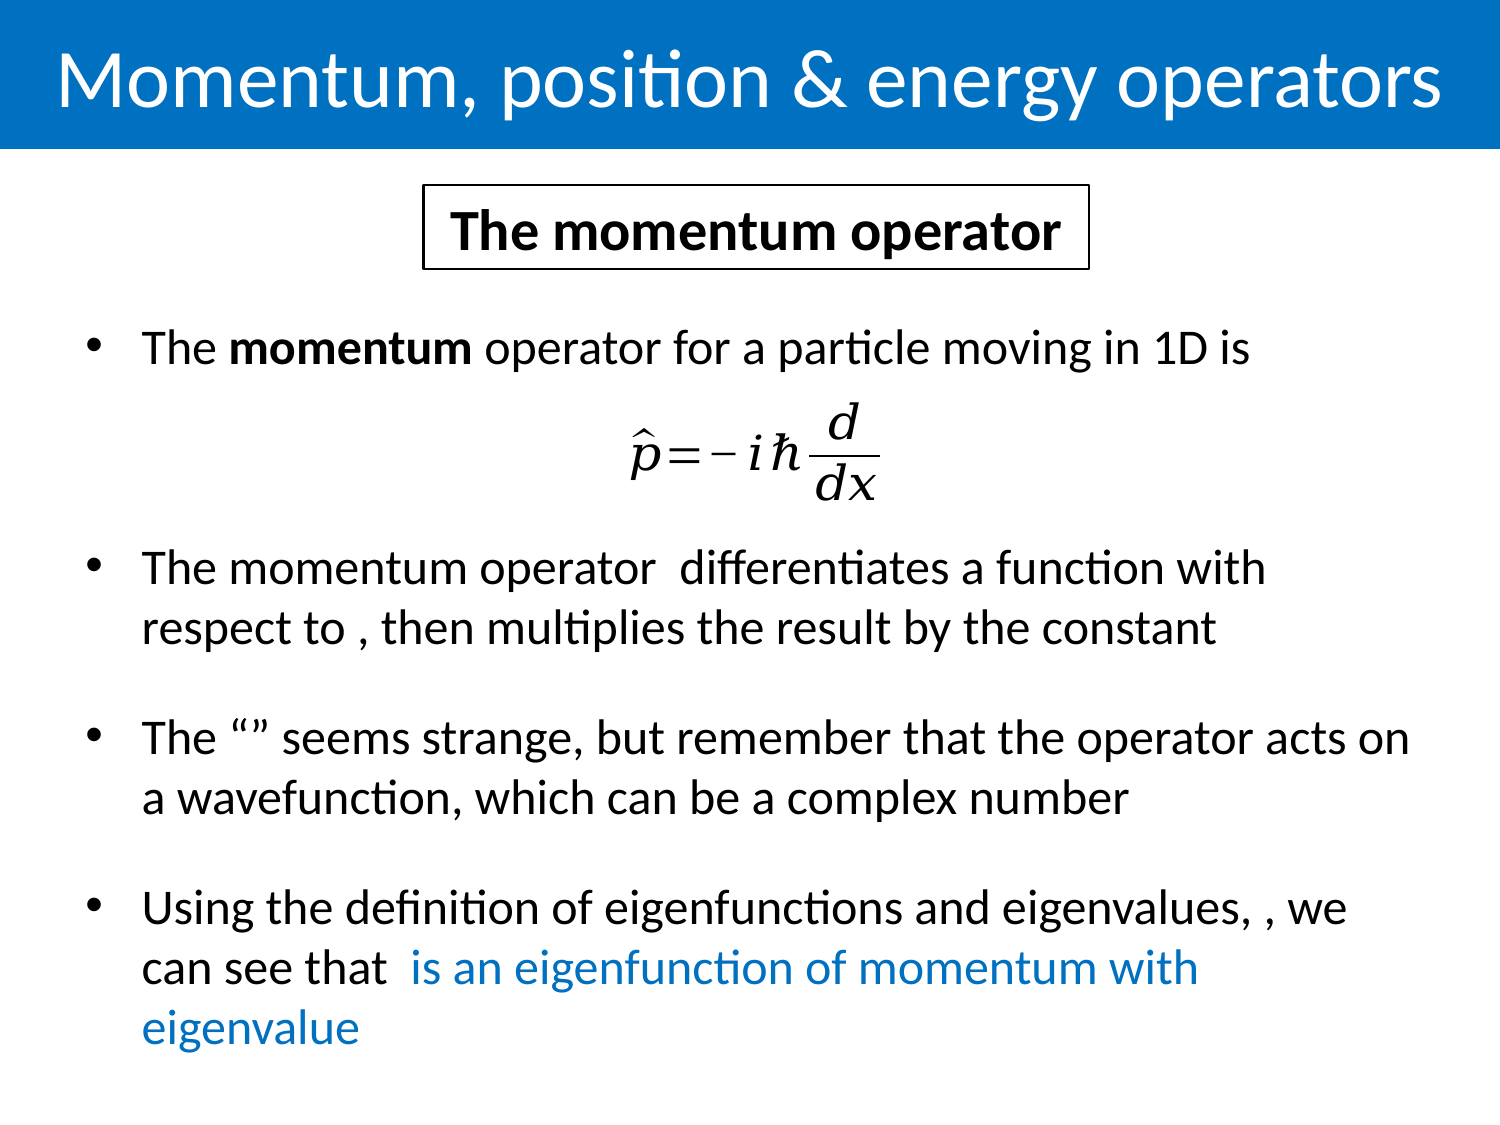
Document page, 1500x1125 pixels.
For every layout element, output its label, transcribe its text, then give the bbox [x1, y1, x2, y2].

text_box The momentum operator [423, 184, 1089, 270]
text_box Momentum, position & energy operators [0, 0, 1500, 149]
